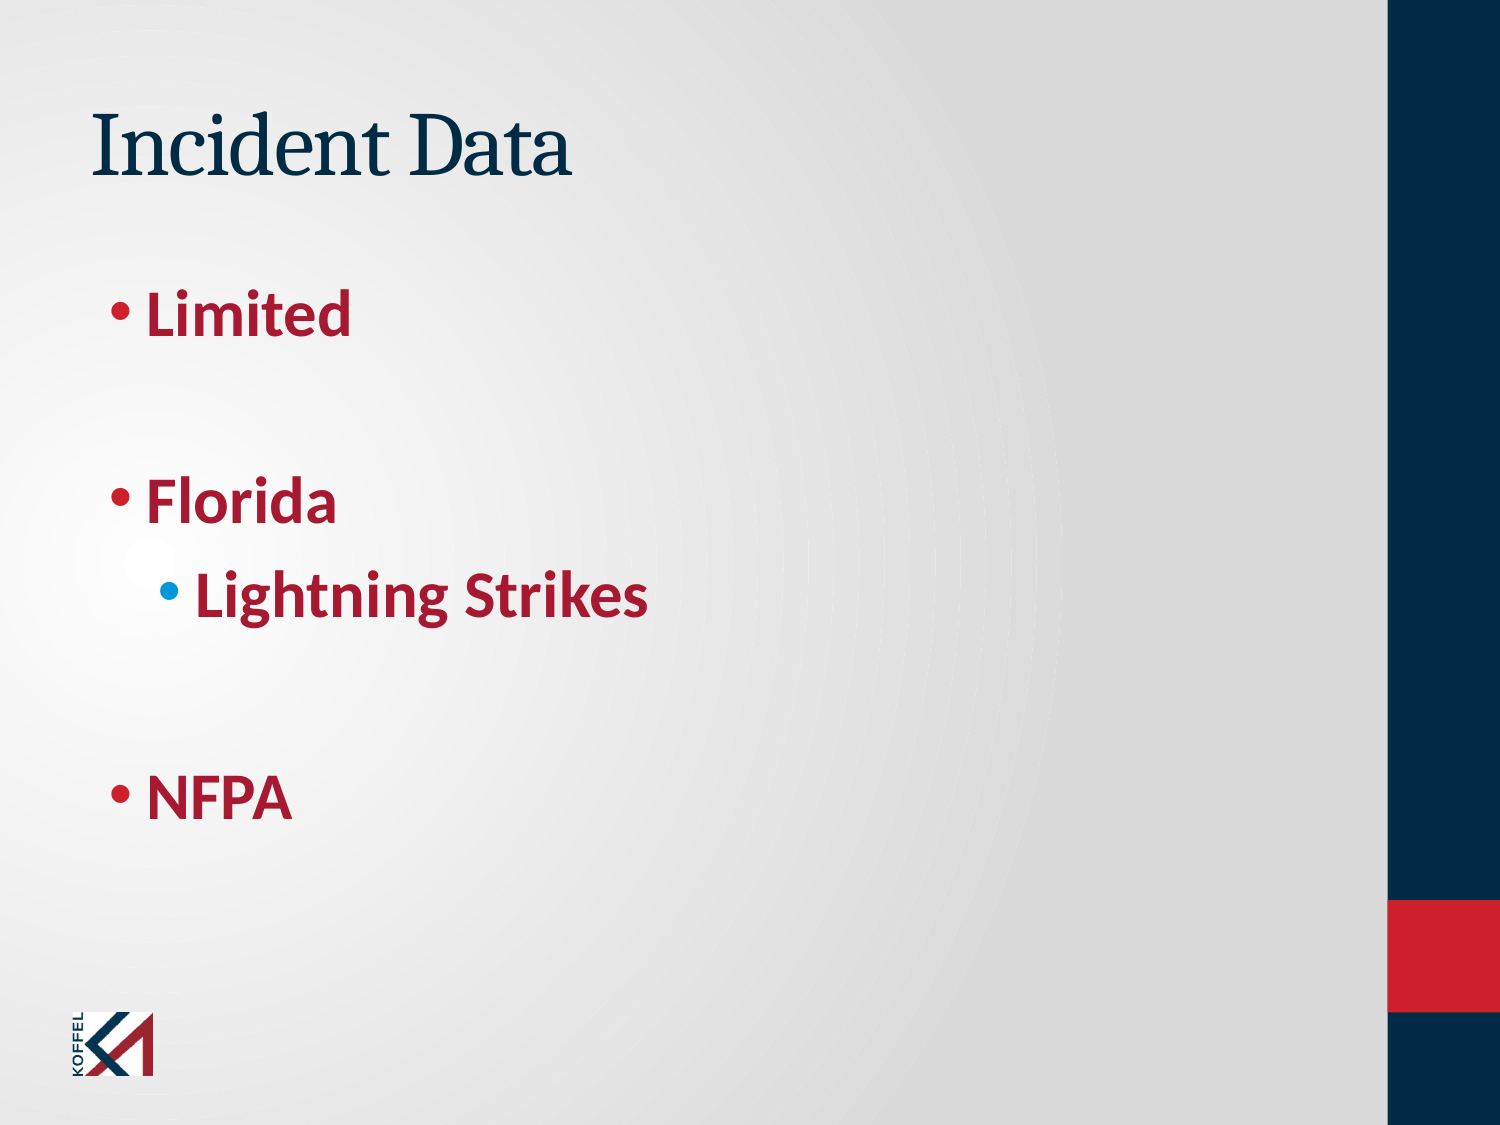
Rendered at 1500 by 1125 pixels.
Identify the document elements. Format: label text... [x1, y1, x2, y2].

title Incident Data [75, 45, 1325, 233]
list Limited Florida Lightning Strikes NFPA [75, 262, 1325, 1050]
picture [72, 1012, 153, 1076]
